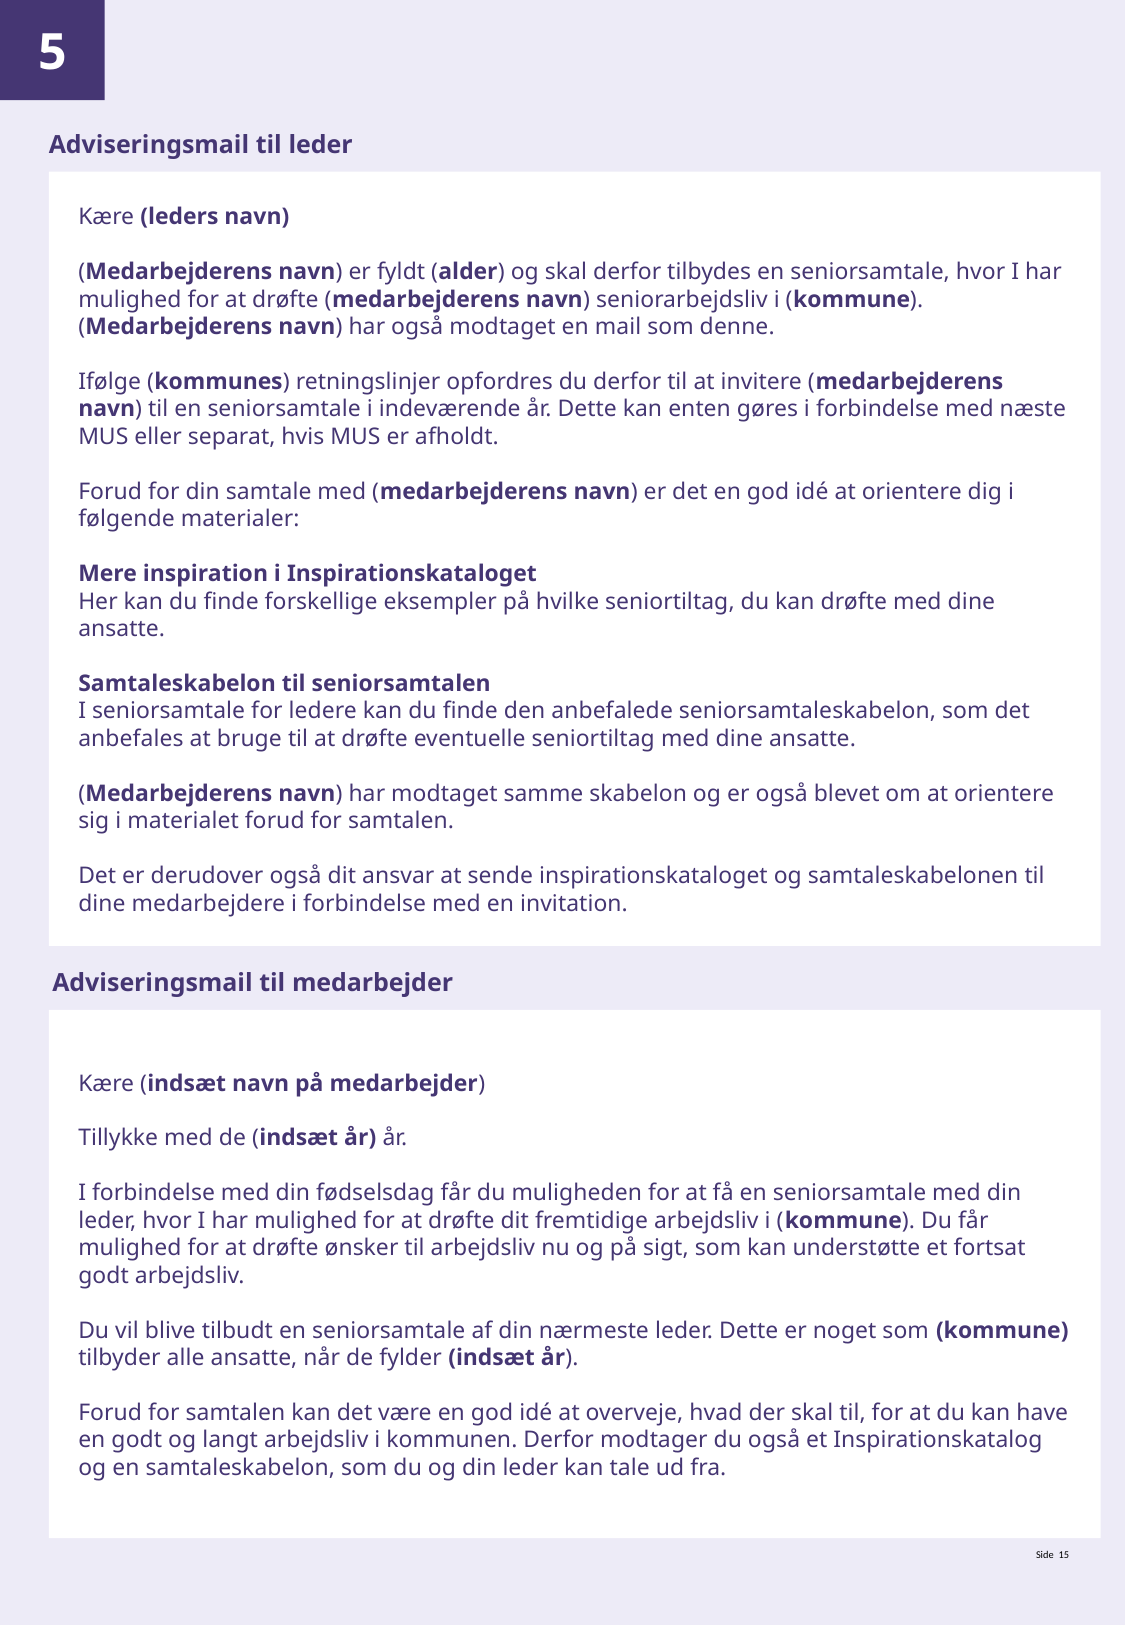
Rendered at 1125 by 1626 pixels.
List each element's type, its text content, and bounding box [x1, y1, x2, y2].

text_box Adviseringsmail til leder [48, 128, 801, 171]
text_box Kære (leders navn) (Medarbejderens navn) er fyldt (alder) og skal derfor tilbydes en seniorsamtale, hvor I har mulighed for at drøfte (medarbejderens navn) seniorarbejdsliv i (kommune). (Medarbejderens navn) har også modtaget en mail som denne. Ifølge (kommunes) retningslinjer opfordres du derfor til at invitere (medarbejderens navn) til en seniorsamtale i indeværende år. Dette kan enten gøres i forbindelse med næste MUS eller separat, hvis MUS er afholdt. Forud for din samtale med (medarbejderens navn) er det en god idé at orientere dig i følgende materialer: Mere inspiration i Inspirationskataloget Her kan du finde forskellige eksempler på hvilke seniortiltag, du kan drøfte med dine ansatte. Samtaleskabelon til seniorsamtalen I seniorsamtale for ledere kan du finde den anbefalede seniorsamtaleskabelon, som det anbefales at bruge til at drøfte eventuelle seniortiltag med dine ansatte. (Medarbejderens navn) har modtaget samme skabelon og er også blevet om at orientere sig i materialet forud for samtalen. Det er derudover også dit ansvar at sende inspirationskataloget og samtaleskabelonen til dine medarbejdere i forbindelse med en invitation. [48, 171, 1102, 947]
text_box Kære (indsæt navn på medarbejder) Tillykke med de (indsæt år) år. I forbindelse med din fødselsdag får du muligheden for at få en seniorsamtale med din leder, hvor I har mulighed for at drøfte dit fremtidige arbejdsliv i (kommune). Du får mulighed for at drøfte ønsker til arbejdsliv nu og på sigt, som kan understøtte et fortsat godt arbejdsliv. Du vil blive tilbudt en seniorsamtale af din nærmeste leder. Dette er noget som (kommune) tilbyder alle ansatte, når de fylder (indsæt år). Forud for samtalen kan det være en god idé at overveje, hvad der skal til, for at du kan have en godt og langt arbejdsliv i kommunen. Derfor modtager du også et Inspirationskatalog og en samtaleskabelon, som du og din leder kan tale ud fra. [48, 1009, 1102, 1539]
text_box Adviseringsmail til medarbejder [52, 966, 805, 1010]
text_box 5 [0, 0, 106, 101]
